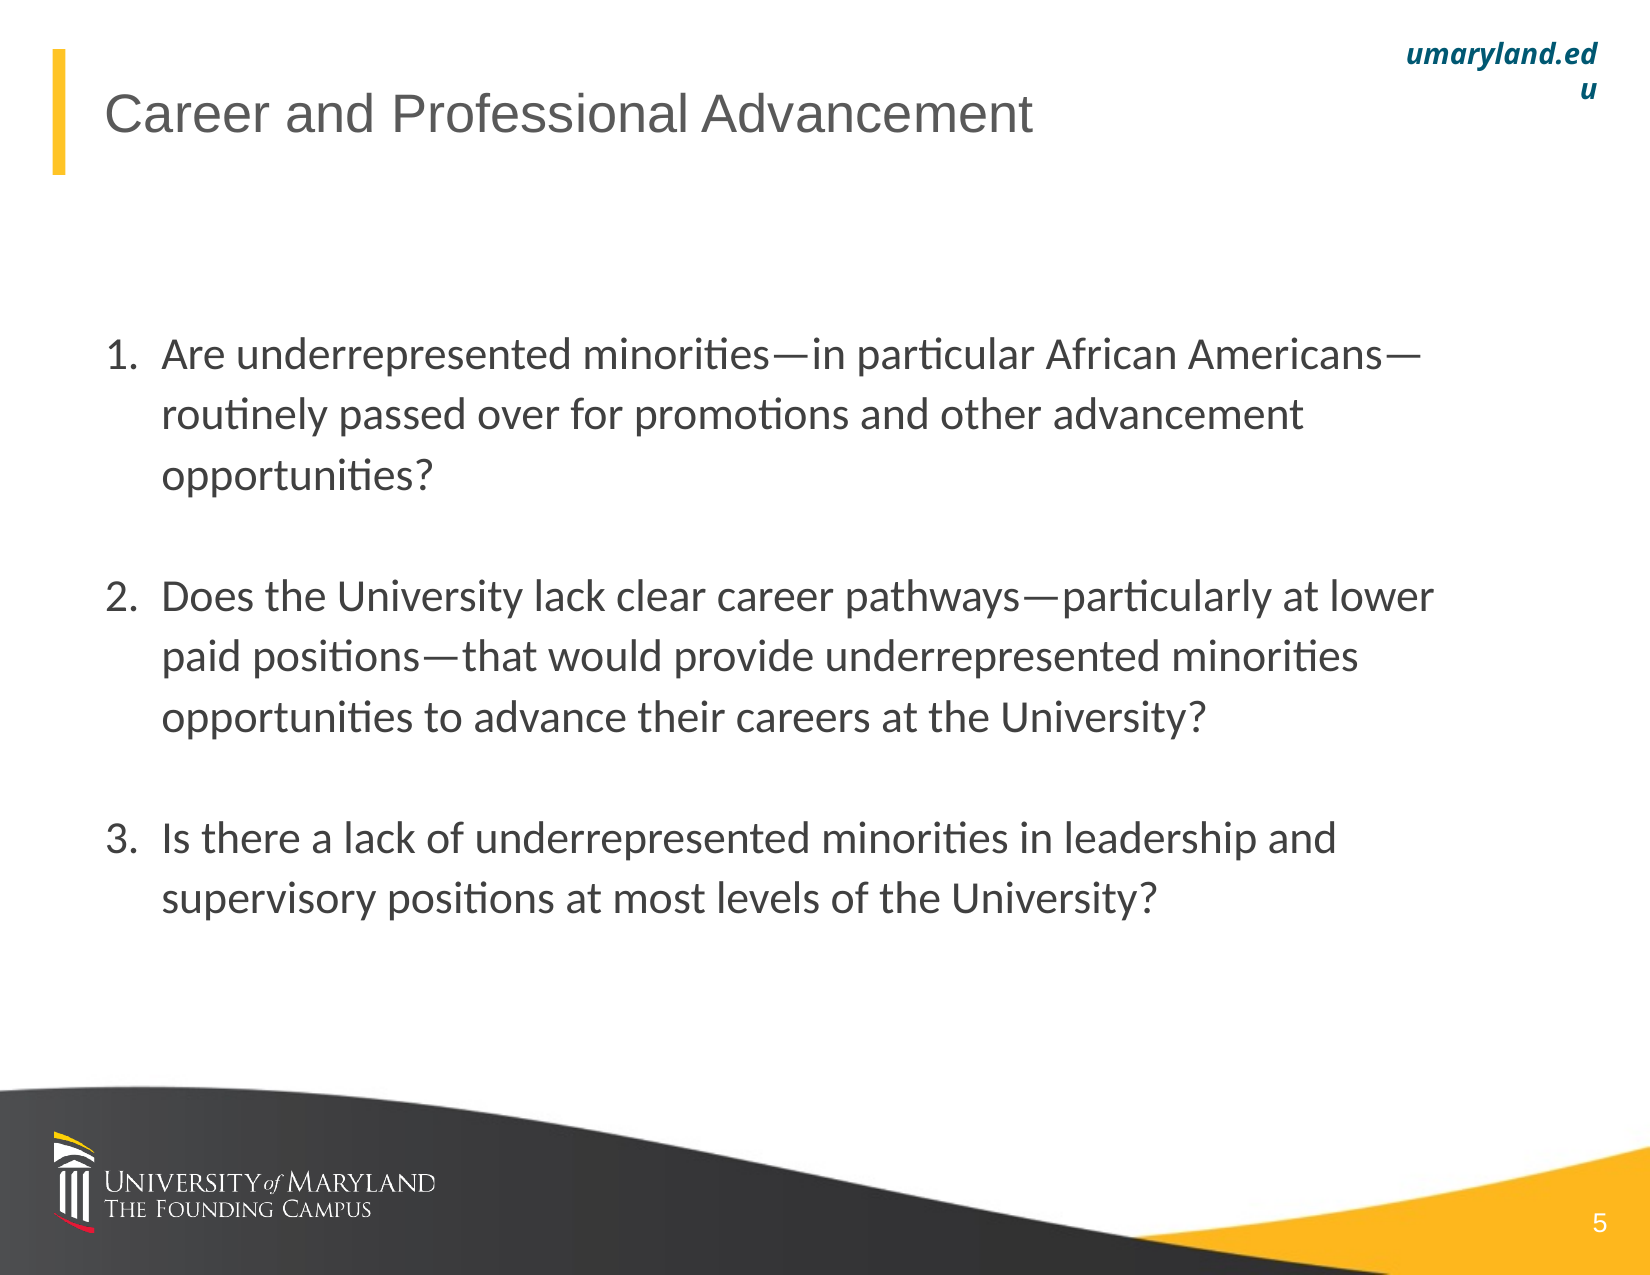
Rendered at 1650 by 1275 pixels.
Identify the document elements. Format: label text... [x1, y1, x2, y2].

slide_number 5 [1430, 1188, 1625, 1256]
text_box Are underrepresented minorities—in particular African Americans—routinely passed over for promotions and other advancement opportunities? Does the University lack clear career pathways—particularly at lower paid positions—that would provide underrepresented minorities opportunities to advance their careers at the University? Is there a lack of underrepresented minorities in leadership and supervisory positions at most levels of the University? [90, 310, 1497, 931]
text_box Career and Professional Advancement [90, 70, 1650, 151]
picture [0, 0, 1650, 1275]
